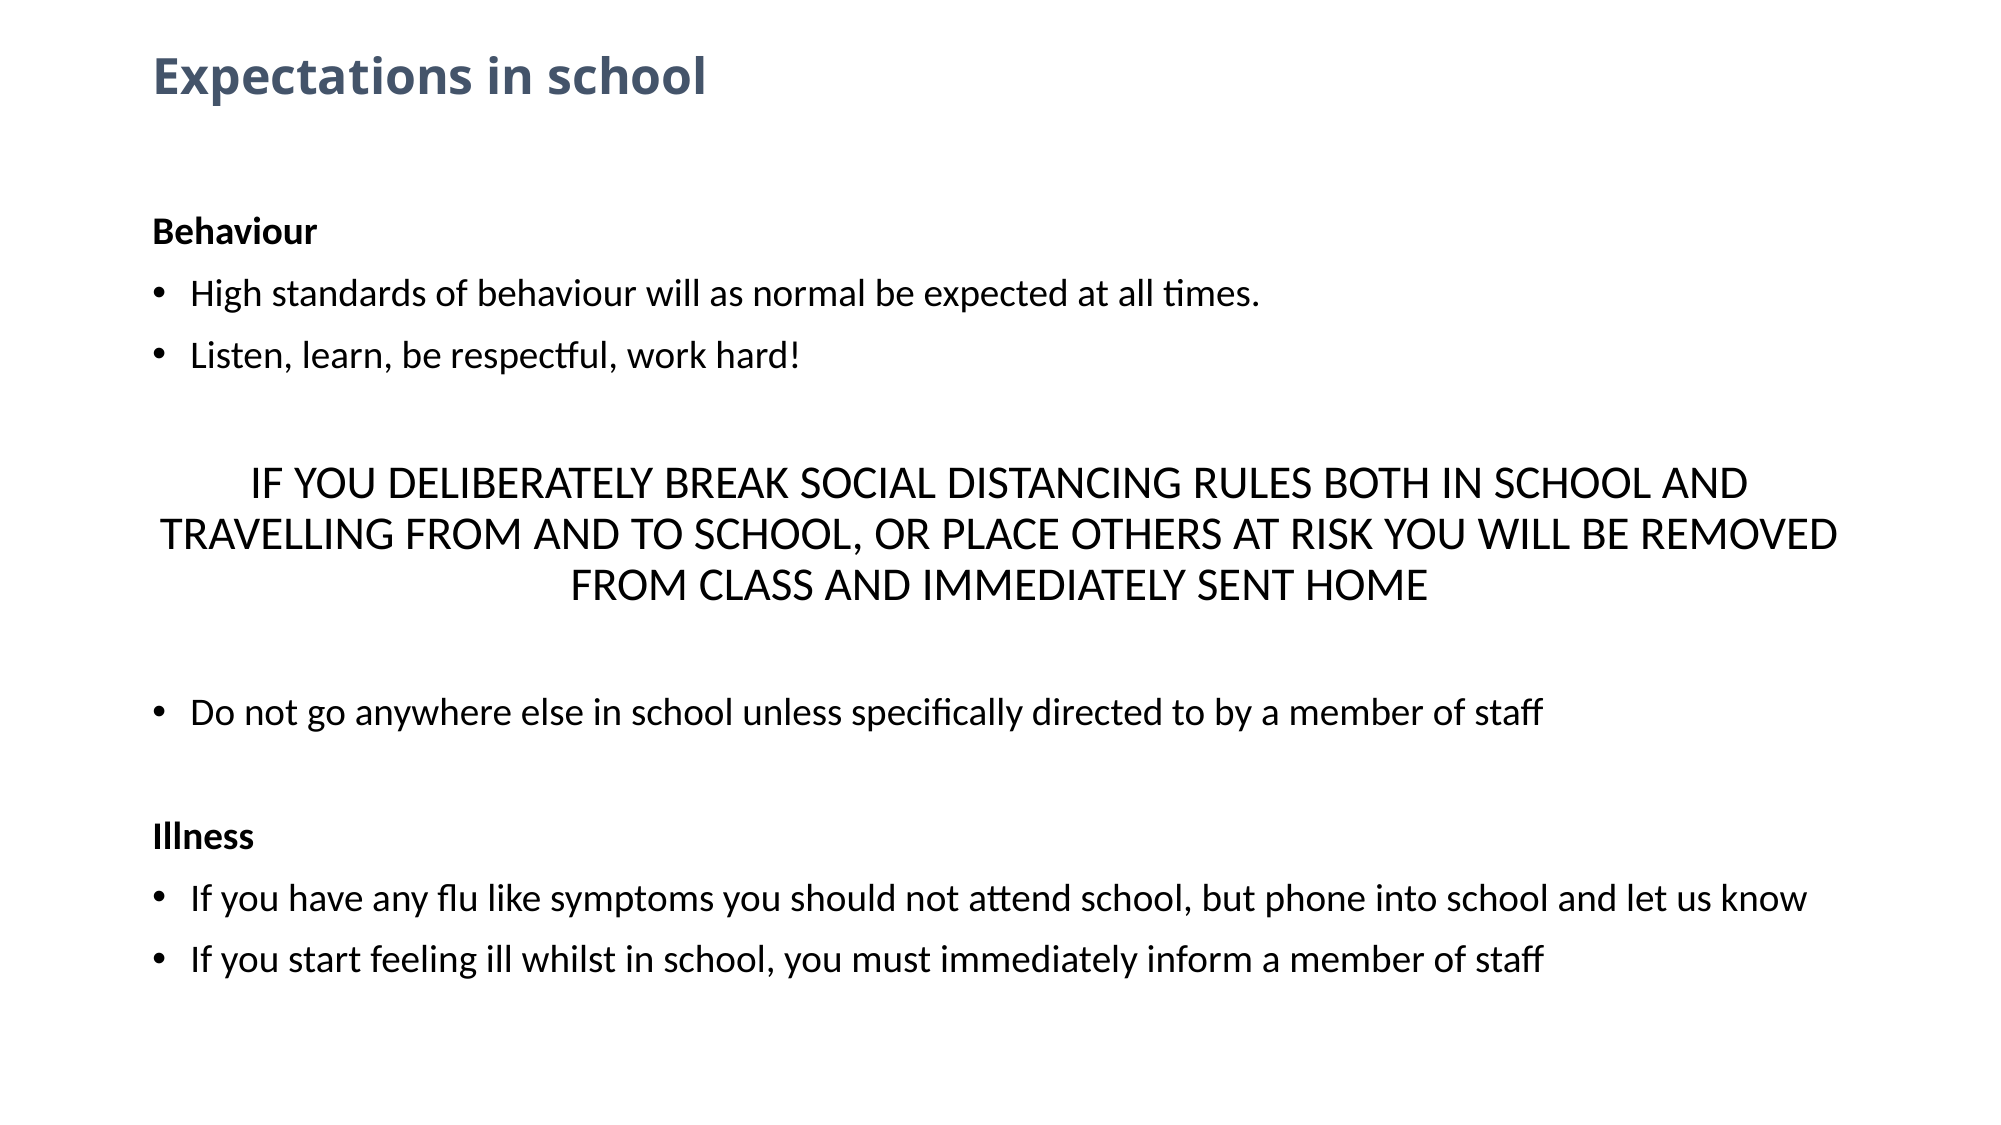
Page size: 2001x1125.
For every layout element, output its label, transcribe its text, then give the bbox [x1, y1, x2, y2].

title Expectations in school [137, 45, 1099, 112]
list Behaviour High standards of behaviour will as normal be expected at all times. Listen, learn, be respectful, work hard! IF YOU DELIBERATELY BREAK SOCIAL DISTANCING RULES BOTH IN SCHOOL AND TRAVELLING FROM AND TO SCHOOL, OR PLACE OTHERS AT RISK YOU WILL BE REMOVED FROM CLASS AND IMMEDIATELY SENT HOME Do not go anywhere else in school unless specifically directed to by a member of staff Illness If you have any flu like symptoms you should not attend school, but phone into school and let us know If you start feeling ill whilst in school, you must immediately inform a member of staff [137, 203, 1863, 993]
